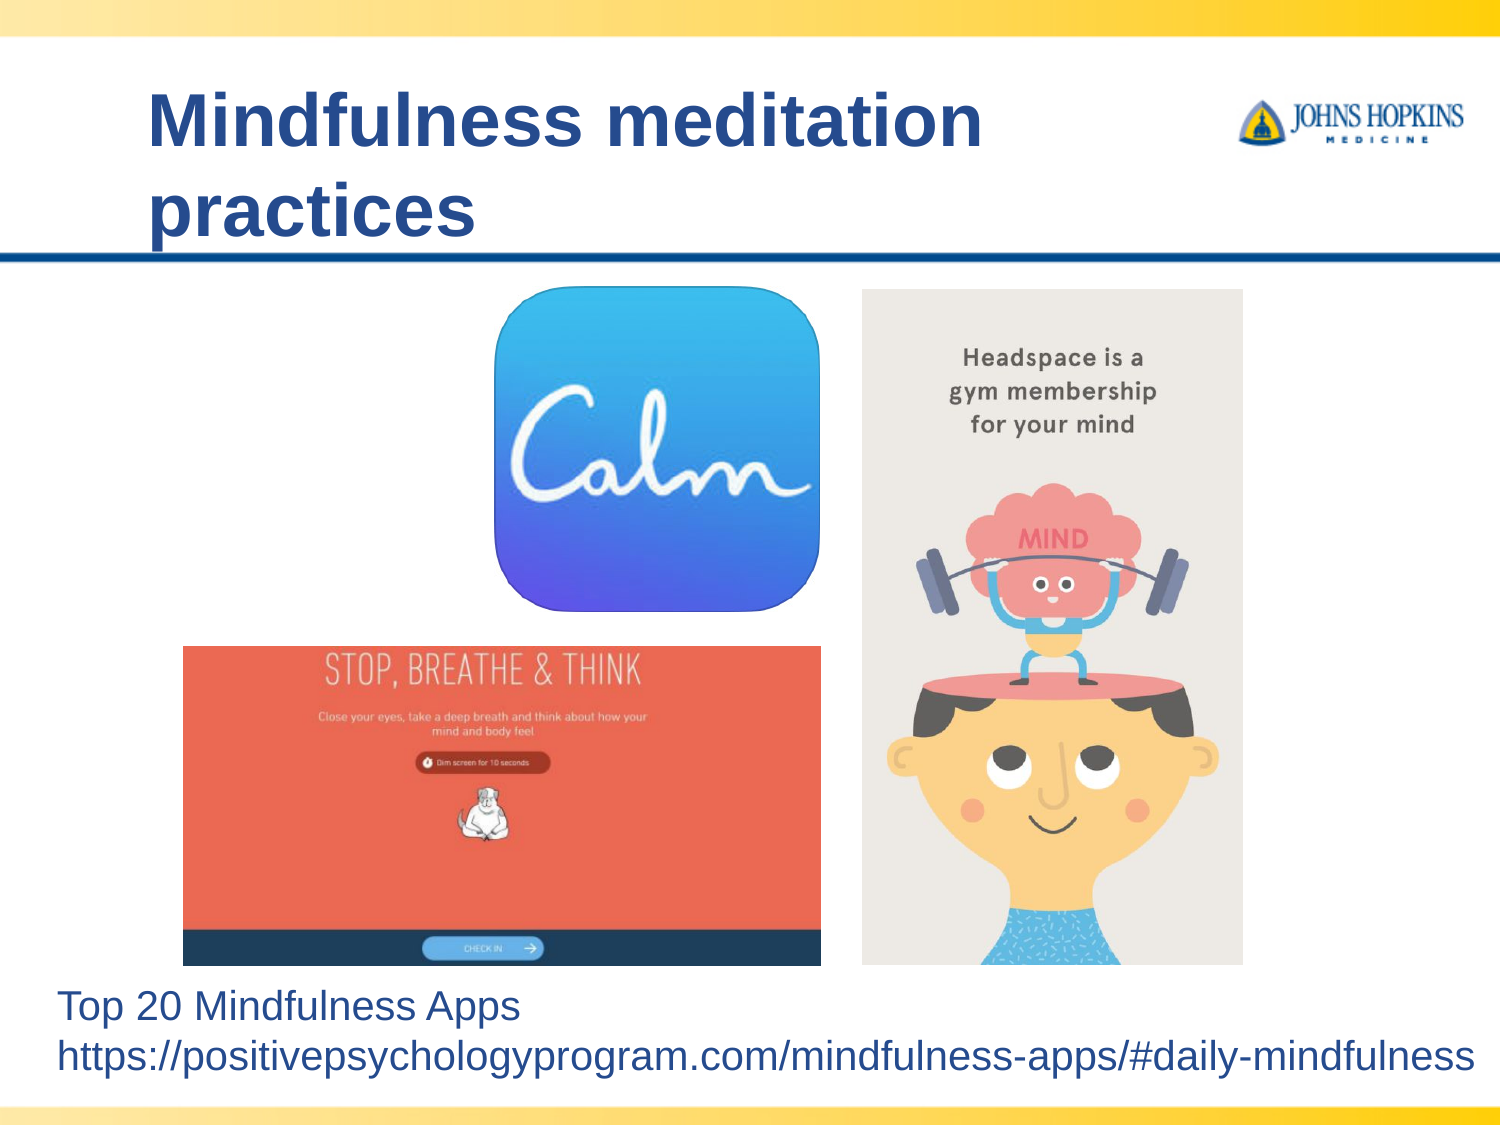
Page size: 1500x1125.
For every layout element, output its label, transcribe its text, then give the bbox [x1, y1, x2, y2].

text_box Top 20 Mindfulness Apps https://positivepsychologyprogram.com/mindfulness-apps/#daily-mindfulness [42, 971, 1492, 1087]
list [862, 288, 1243, 965]
title Mindfulness meditation practices [132, 63, 1409, 252]
picture [0, 0, 1500, 1125]
